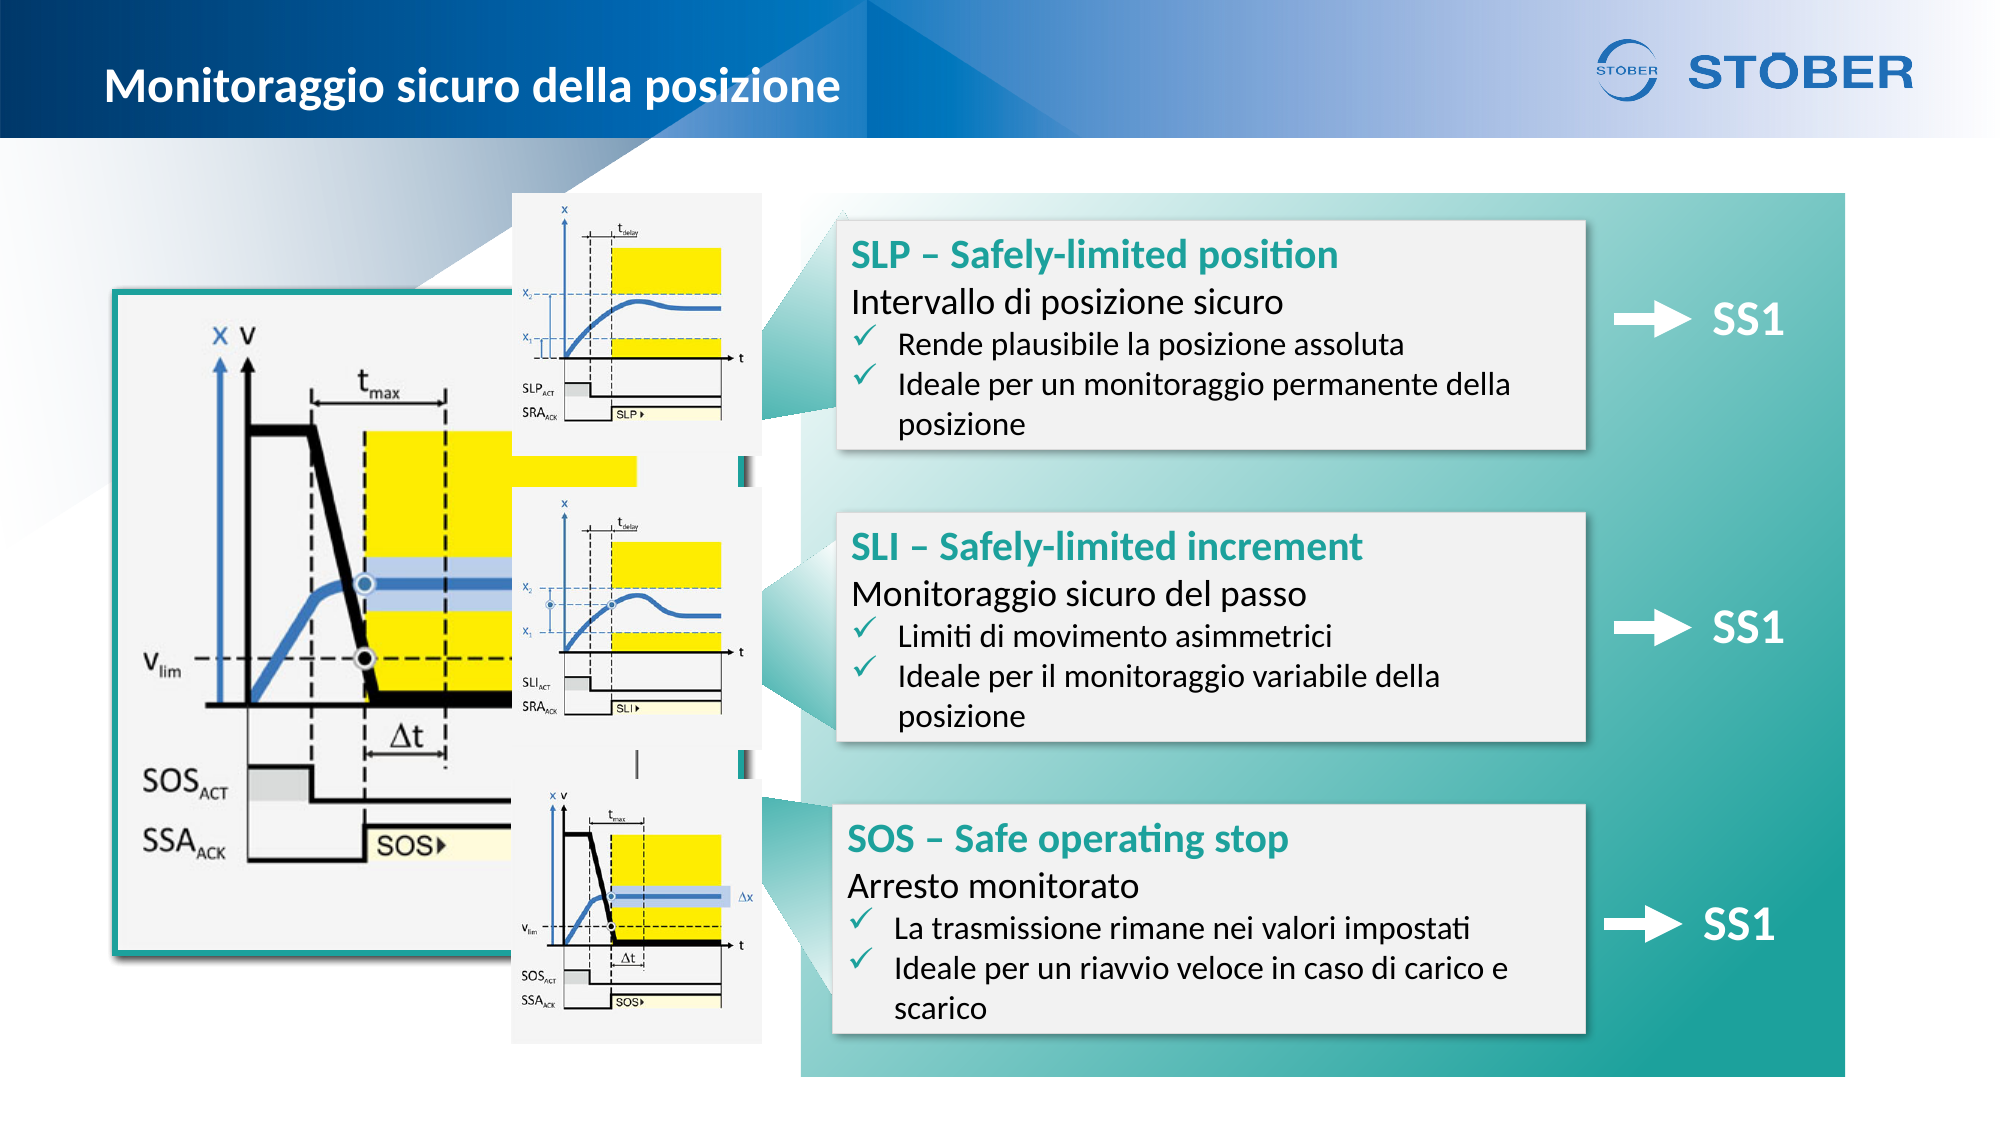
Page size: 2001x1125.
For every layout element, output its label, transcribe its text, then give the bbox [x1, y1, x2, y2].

text_box [762, 540, 834, 730]
text_box SLP – Safely-limited position Intervallo di posizione sicuro Rende plausibile la posizione assoluta Ideale per un monitoraggio permanente della posizione [836, 219, 1586, 450]
picture [0, 0, 2000, 138]
title Monitoraggio sicuro della posizione [88, 48, 1399, 124]
text_box SS1 [1697, 277, 1801, 353]
text_box SLI – Safely-limited increment Monitoraggio sicuro del passo Limiti di movimento asimmetrici Ideale per il monitoraggio variabile della posizione [836, 511, 1586, 742]
text_box SS1 [1697, 586, 1801, 662]
text_box SS1 [1688, 882, 1791, 958]
picture [118, 295, 511, 950]
text_box [762, 795, 832, 993]
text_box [511, 193, 762, 1044]
text_box [762, 208, 848, 421]
text_box SOS – Safe operating stop Arresto monitorato La trasmissione rimane nei valori impostati Ideale per un riavvio veloce in caso di carico e scarico [832, 803, 1586, 1034]
text_box [800, 192, 1846, 1078]
